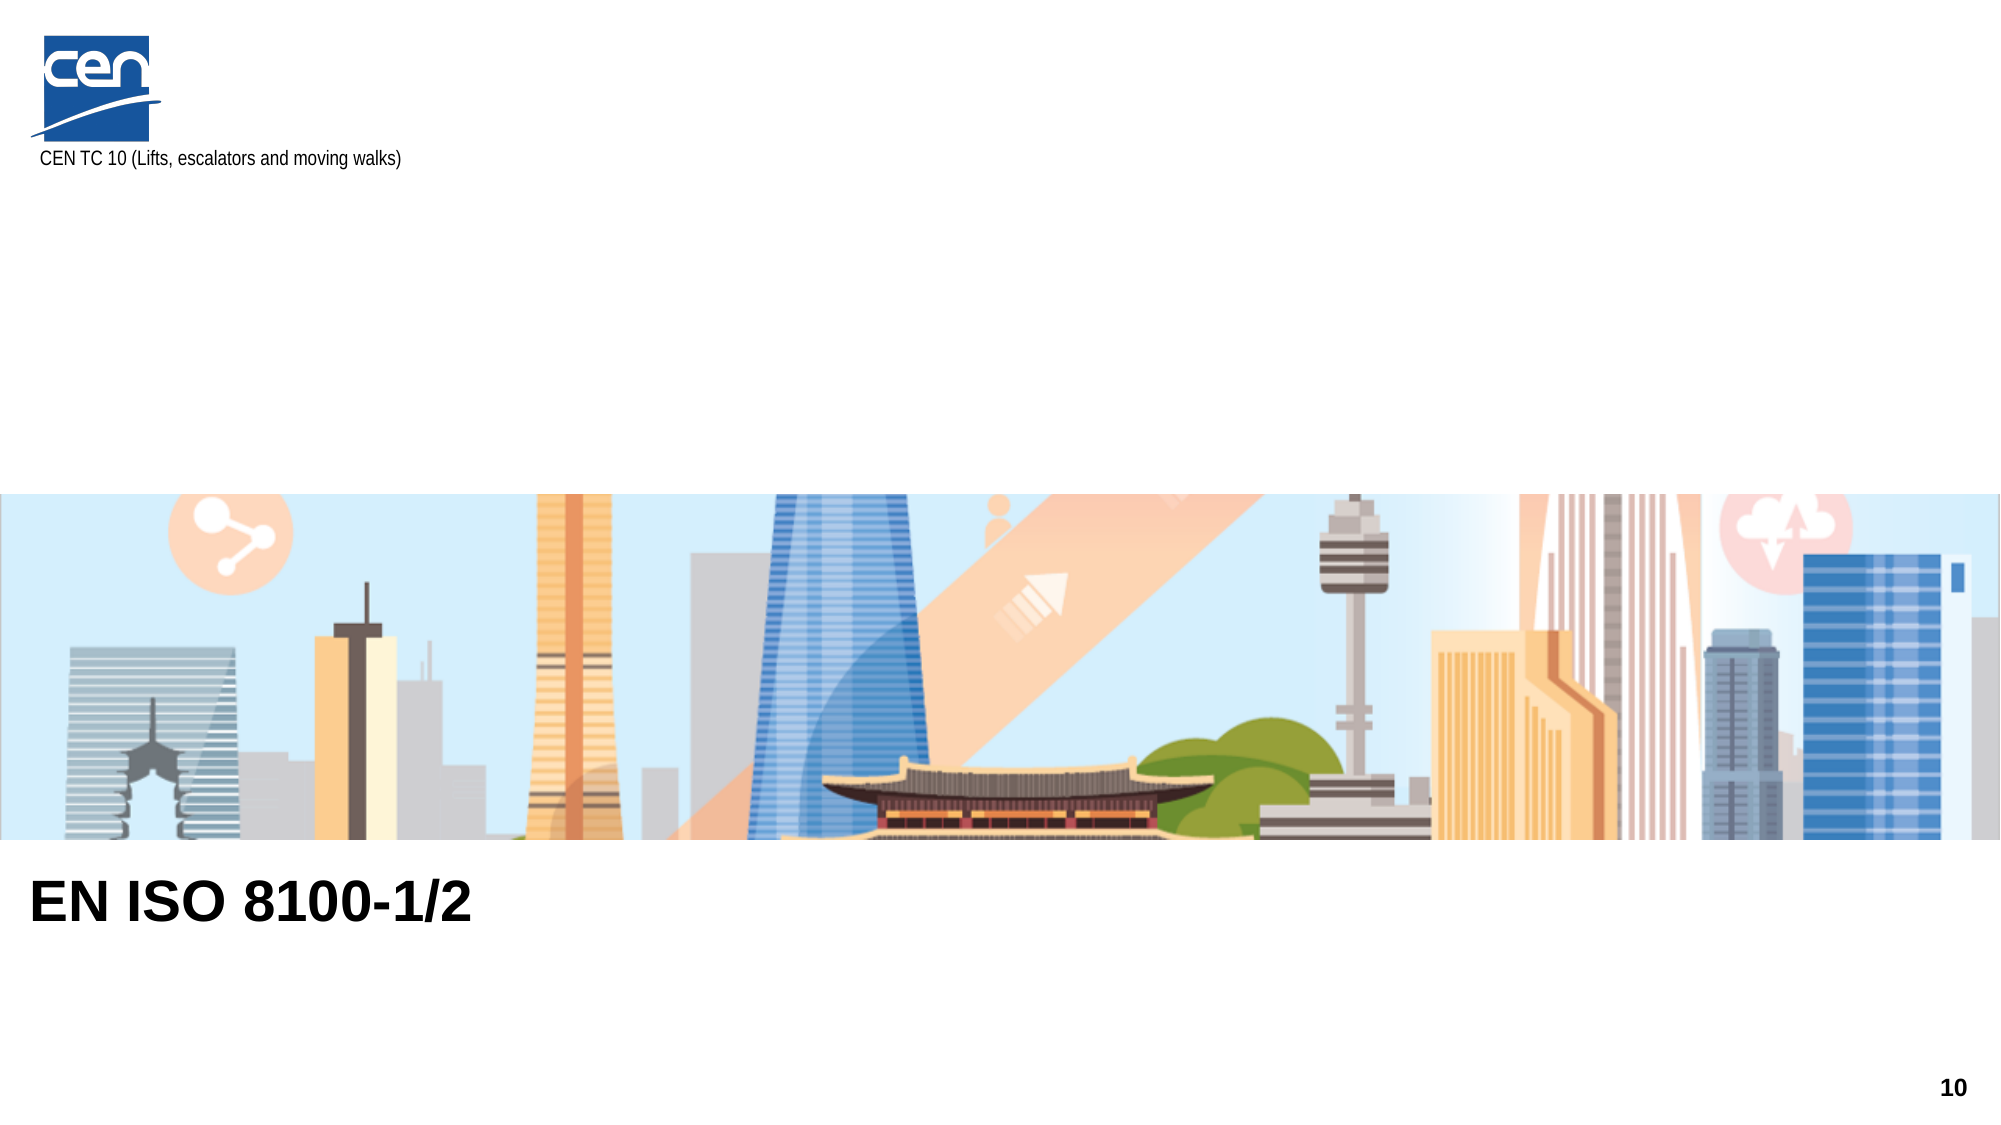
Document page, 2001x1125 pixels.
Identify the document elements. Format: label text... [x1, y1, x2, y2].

text_box EN ISO 8100-1/2 [0, 871, 2000, 935]
picture [0, 494, 2000, 840]
picture [29, 34, 163, 143]
